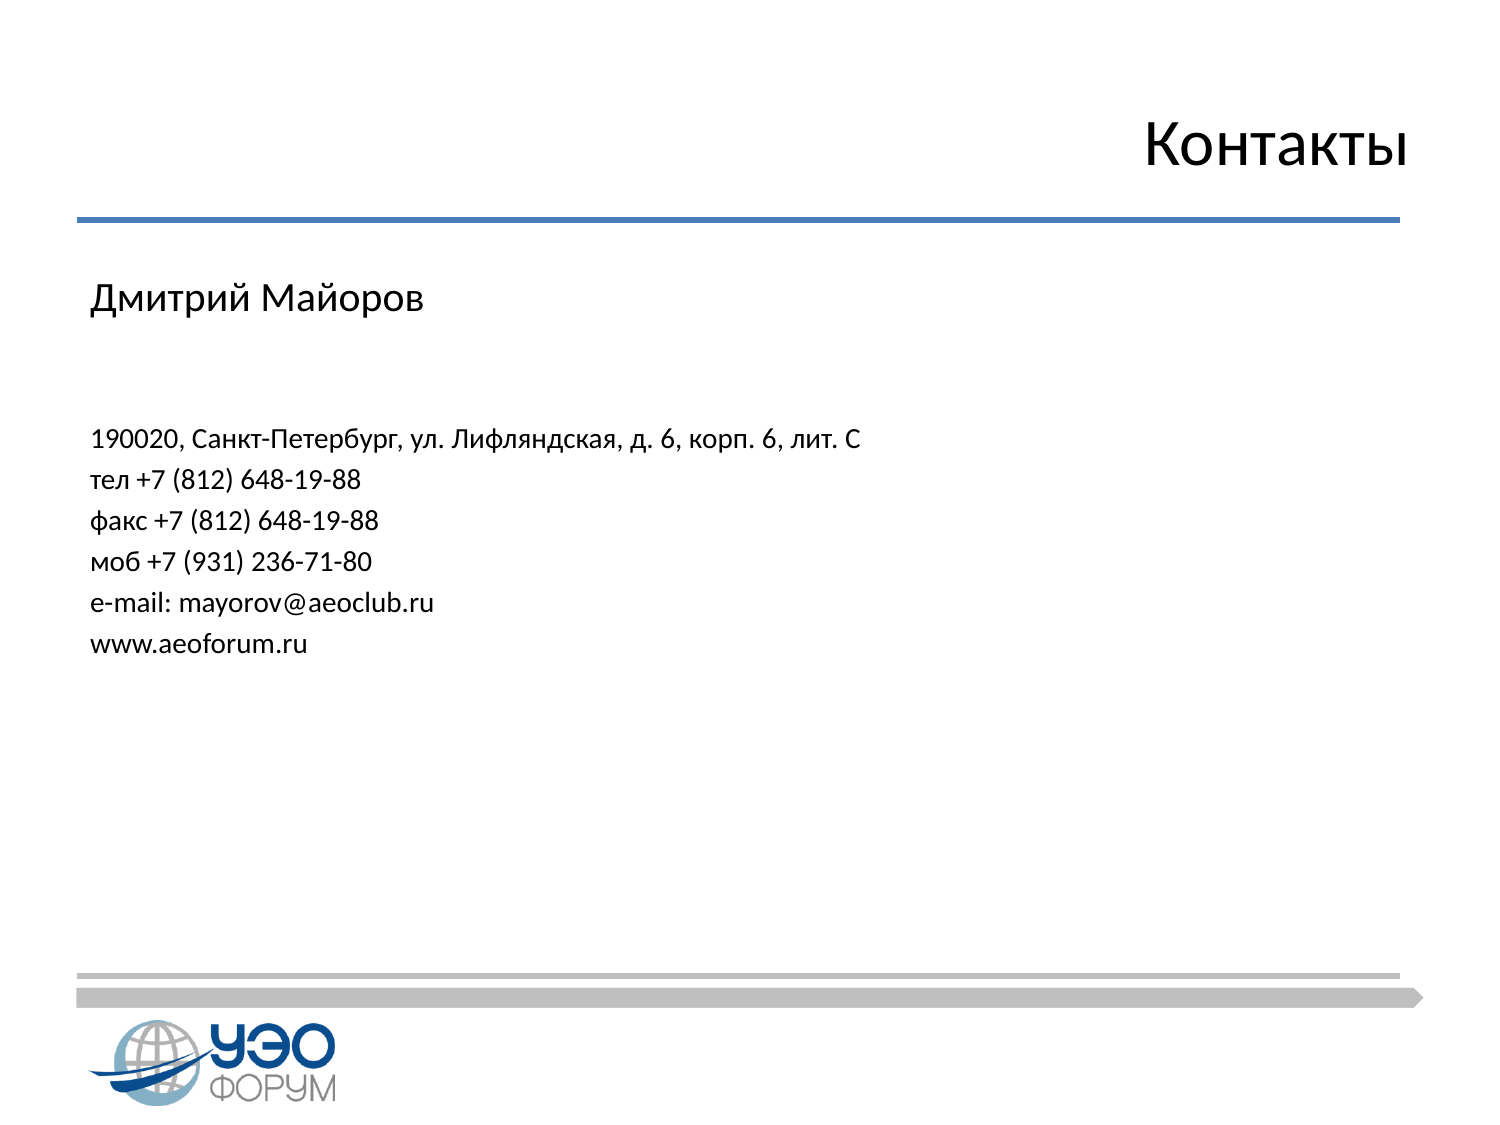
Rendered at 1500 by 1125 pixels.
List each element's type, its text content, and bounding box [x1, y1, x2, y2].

title Контакты [75, 45, 1425, 233]
list Дмитрий Майоров 190020, Санкт-Петербург, ул. Лифляндская, д. 6, корп. 6, лит. С тел +7 (812) 648-19-88 факс +7 (812) 648-19-88 моб +7 (931) 236-71-80 e-mail: mayorov@aeoclub.ru www.aeoforum.ru [75, 262, 1425, 1005]
picture [88, 1020, 335, 1106]
